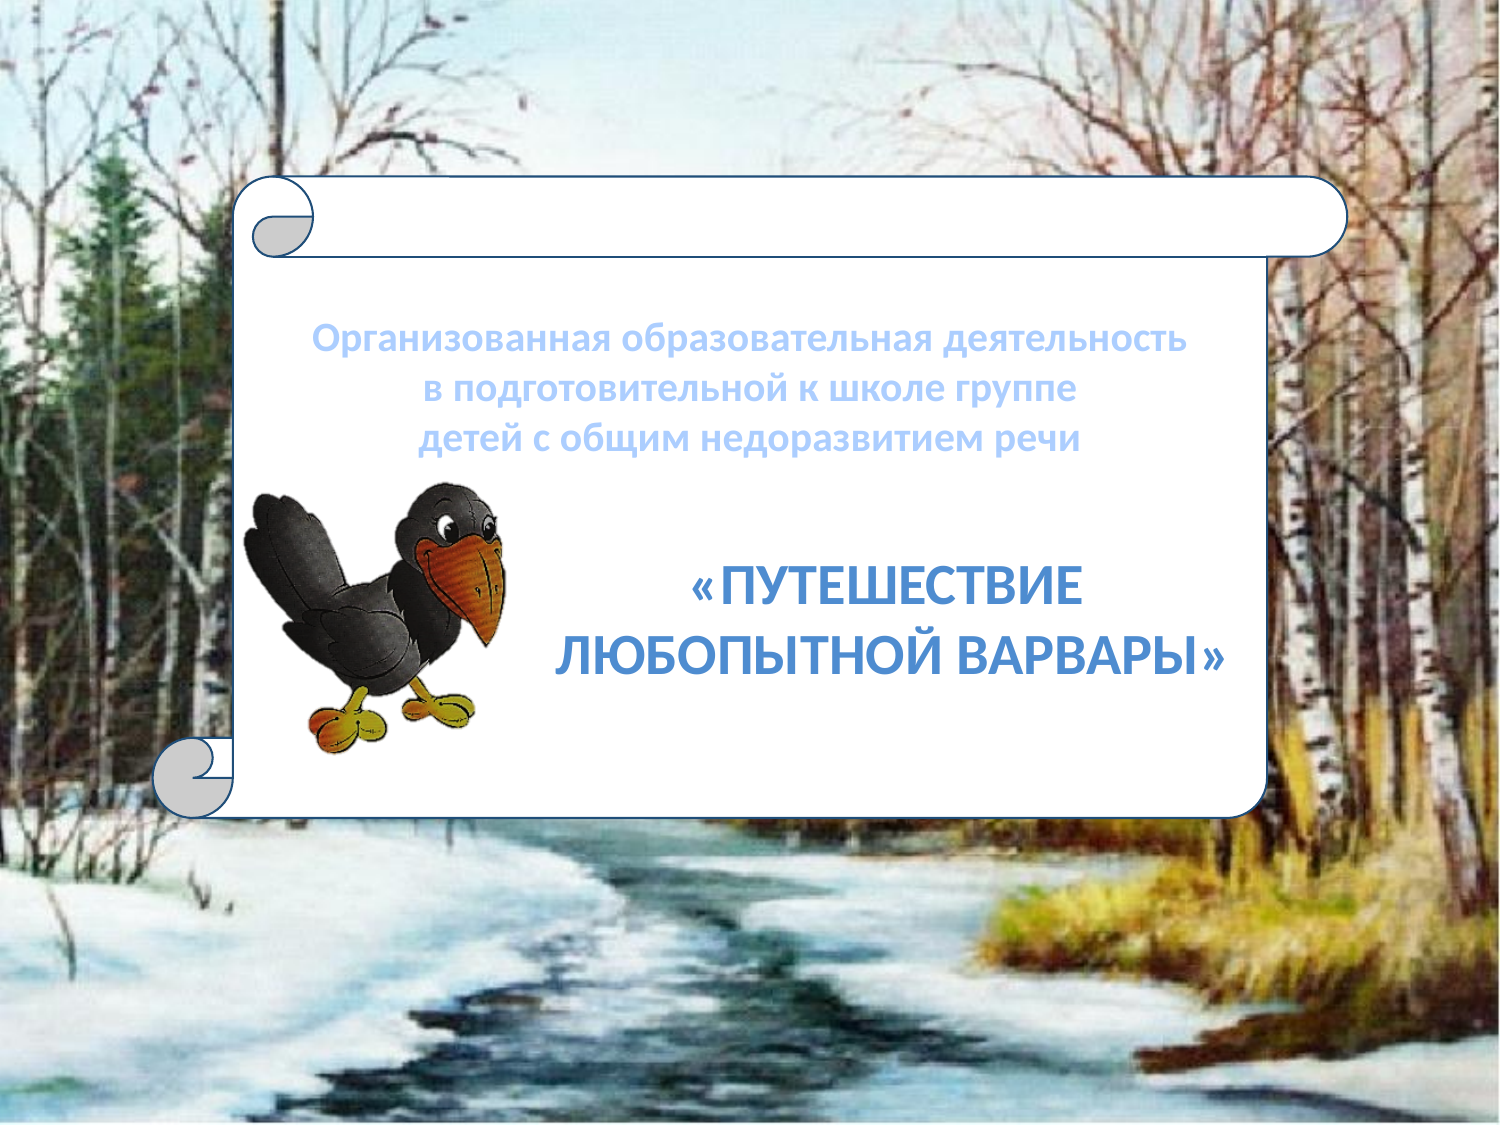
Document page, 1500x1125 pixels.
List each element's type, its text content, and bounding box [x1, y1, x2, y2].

text_box Организованная образовательная деятельность в подготовительной к школе группе детей с общим недоразвитием речи [297, 302, 1203, 468]
text_box [151, 175, 1349, 820]
picture [0, 0, 1500, 1125]
text_box «Путешествие Любопытной Варвары» [527, 538, 1246, 694]
